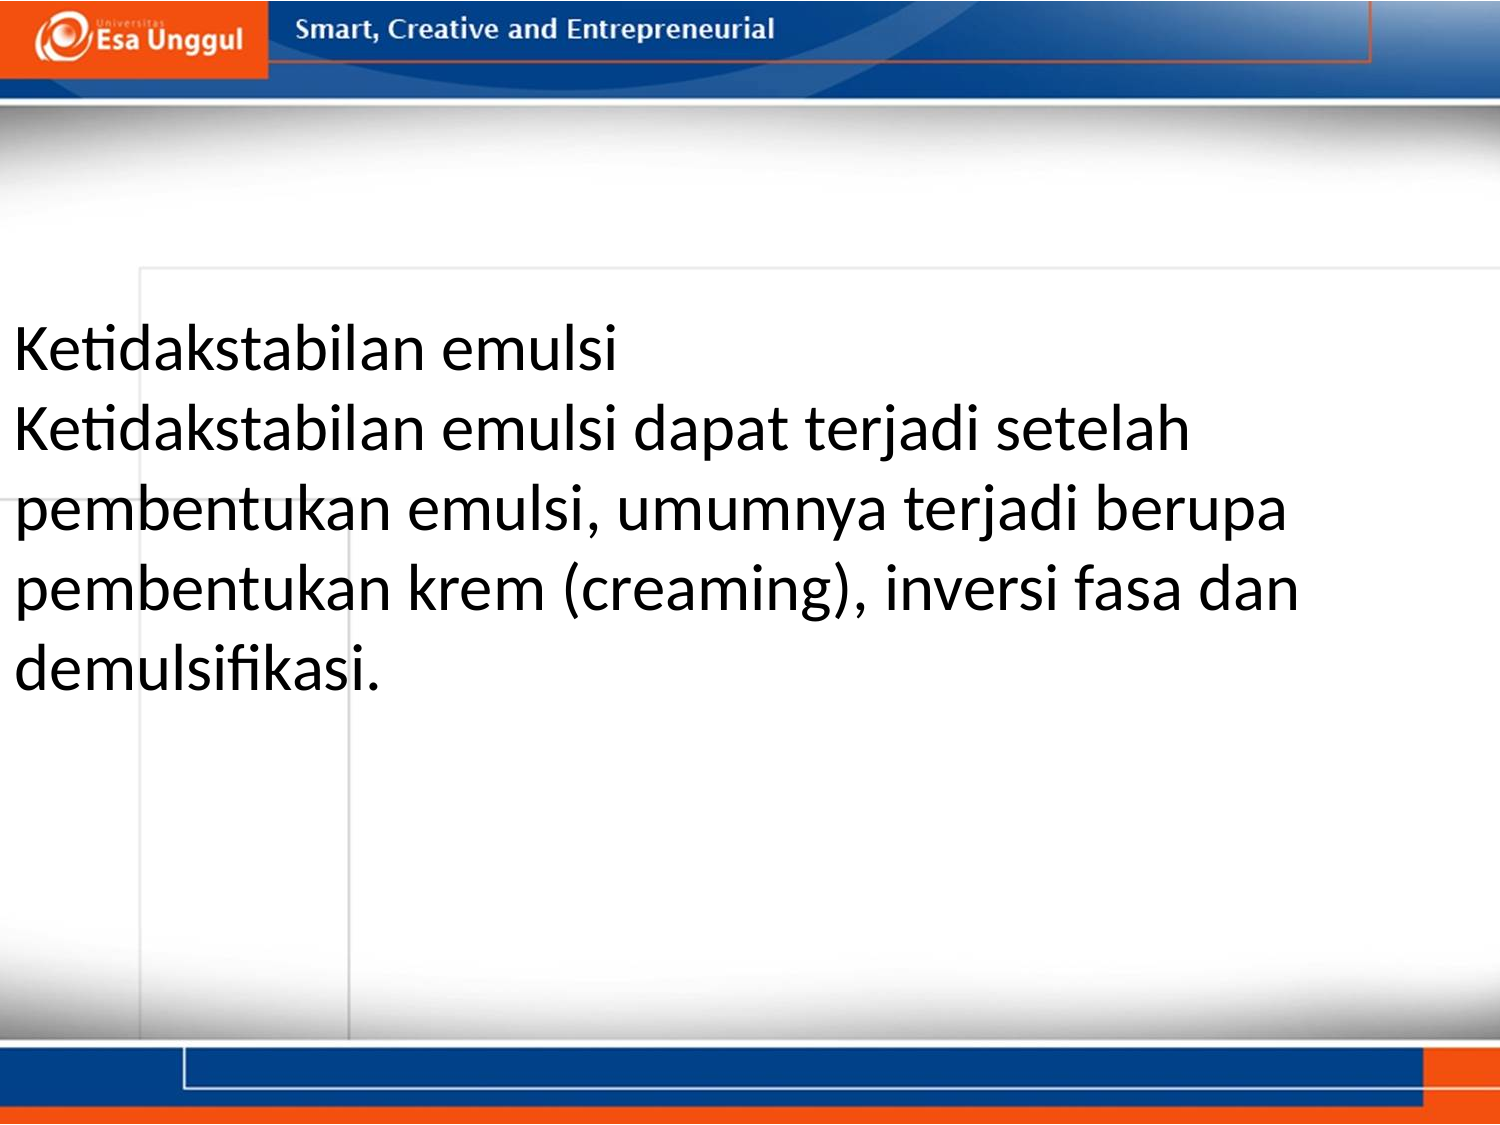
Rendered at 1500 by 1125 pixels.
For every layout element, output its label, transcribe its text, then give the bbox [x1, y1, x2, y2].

picture [0, 1, 1500, 296]
text_box Ketidakstabilan emulsi Ketidakstabilan emulsi dapat terjadi setelah pembentukan emulsi, umumnya terjadi berupa pembentukan krem (creaming), inversi fasa dan demulsifikasi. [0, 296, 1500, 791]
picture [0, 791, 1500, 1124]
